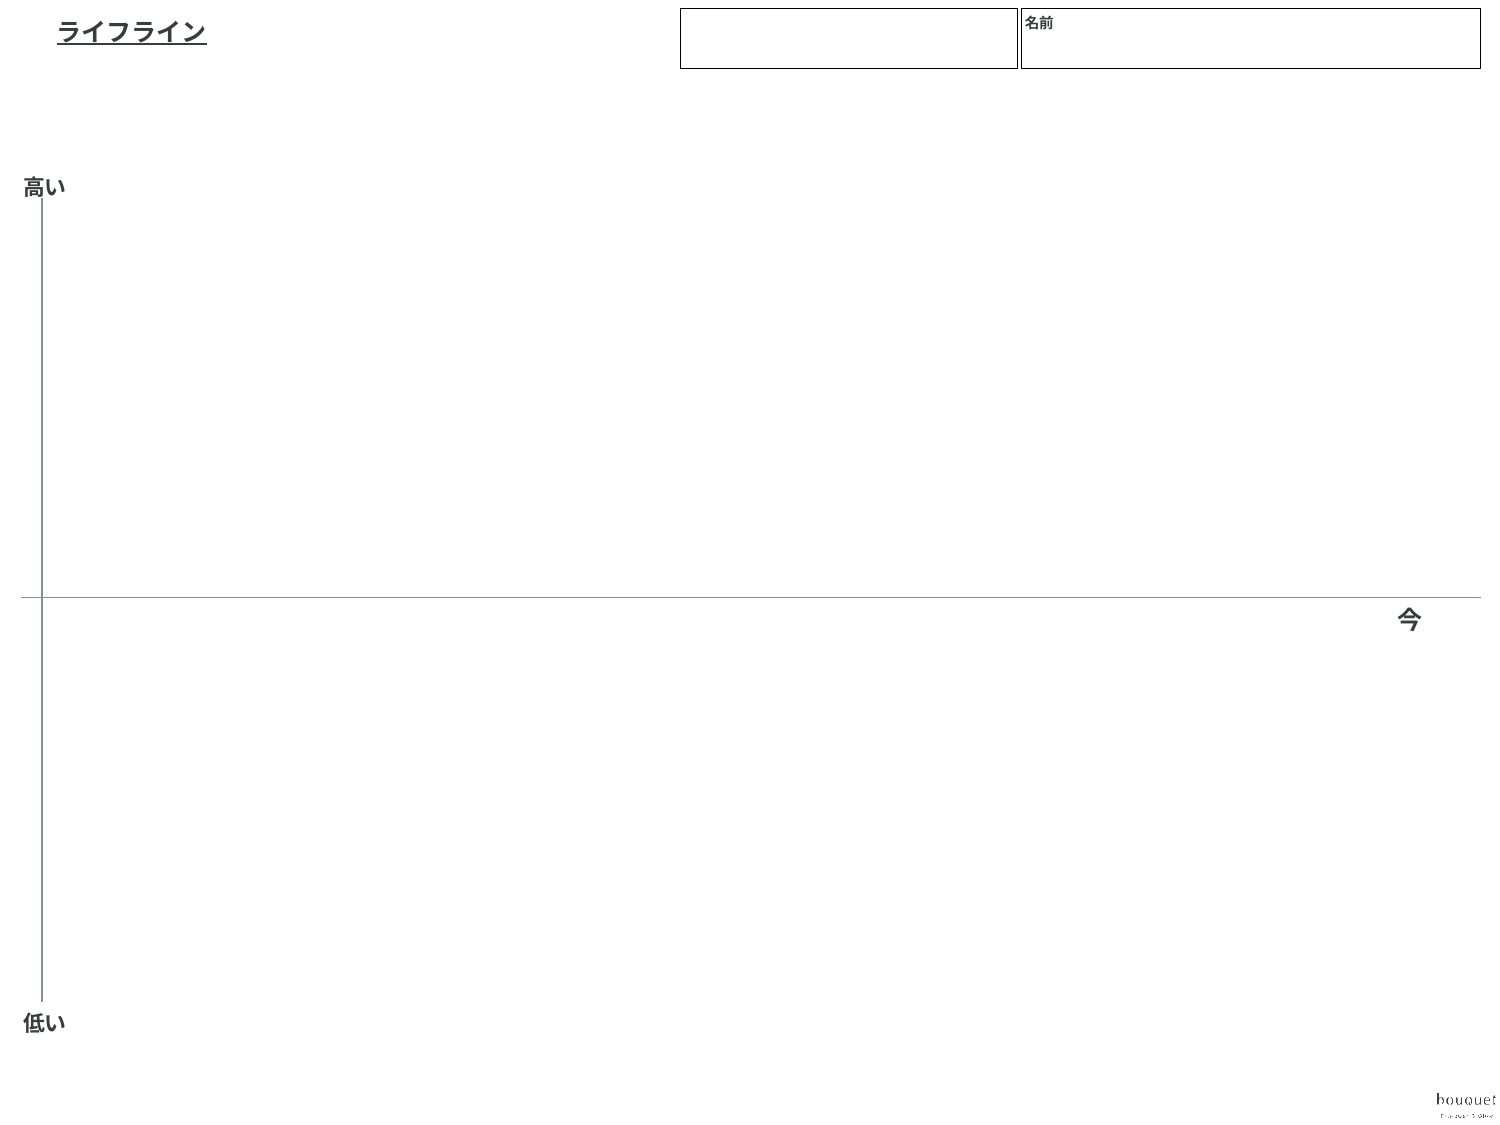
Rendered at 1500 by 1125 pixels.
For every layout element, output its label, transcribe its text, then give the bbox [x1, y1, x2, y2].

text_box 名前 [1010, 6, 1095, 40]
text_box ライフライン [41, 8, 674, 54]
text_box [1021, 8, 1481, 70]
slide_number 2 [1419, 1083, 1499, 1123]
text_box 低い [8, 1001, 641, 1043]
text_box 高い [8, 166, 641, 207]
text_box [679, 8, 1019, 70]
text_box 今 [1382, 596, 1485, 642]
